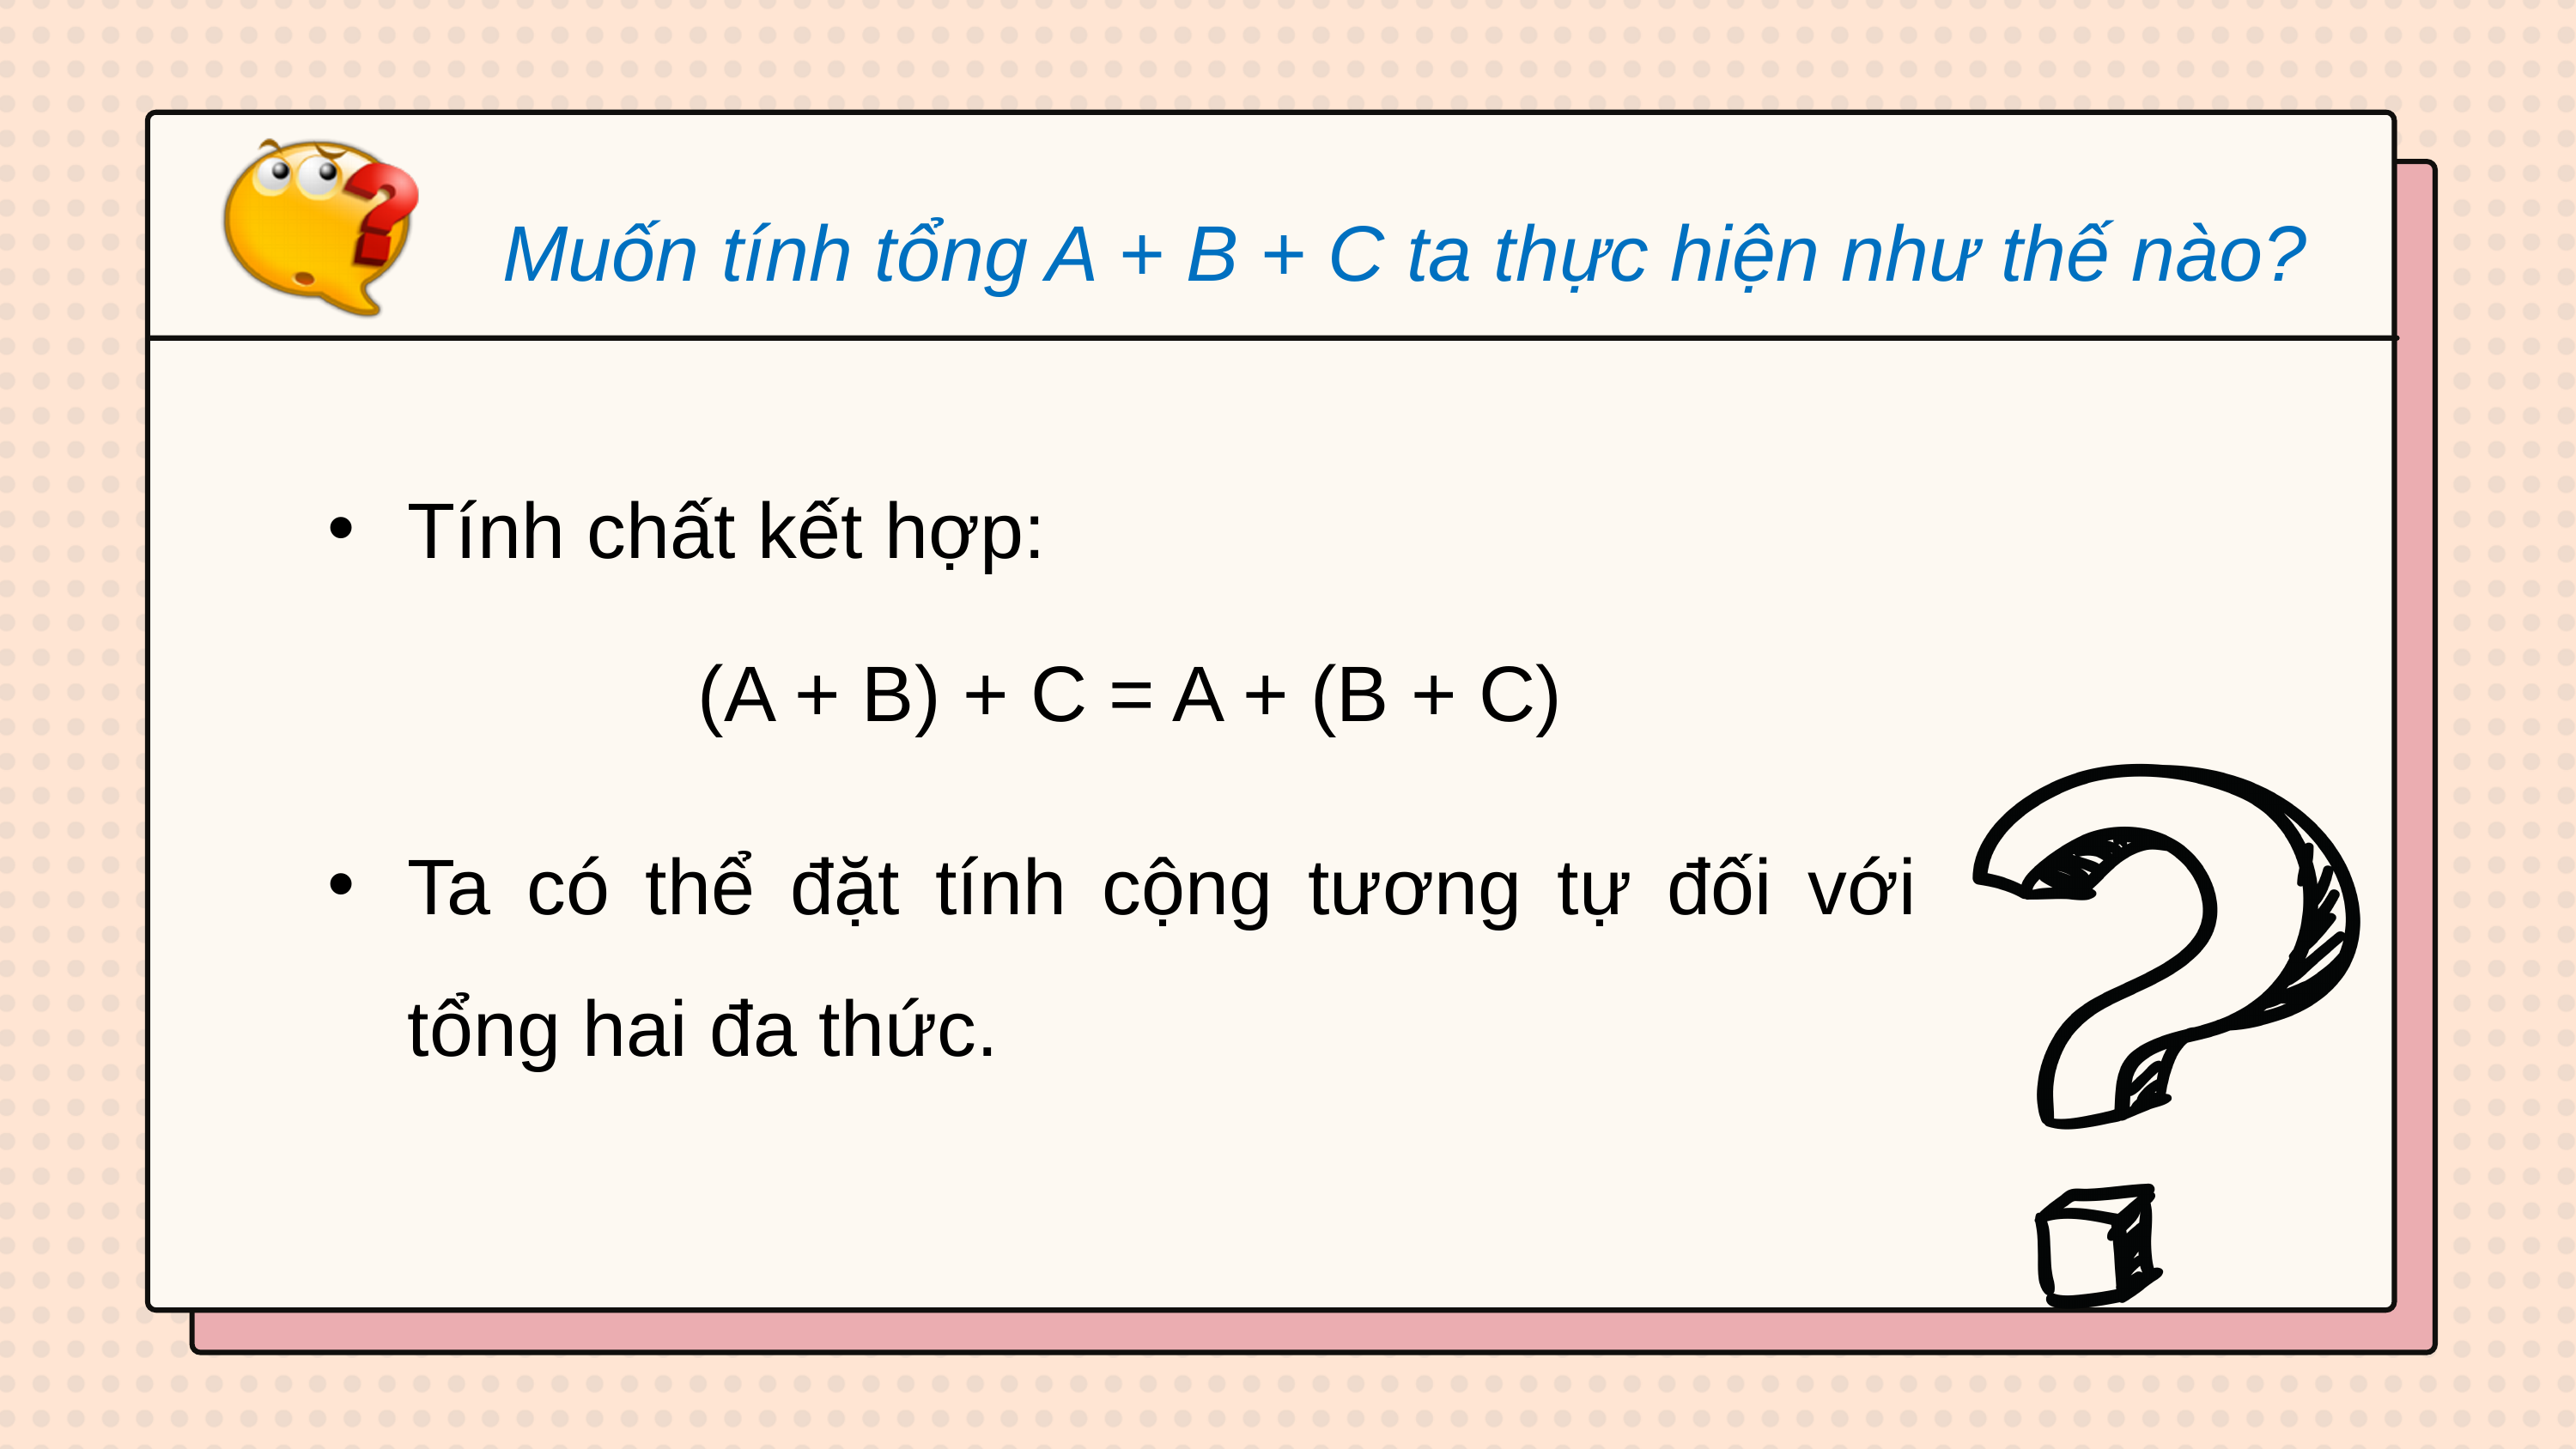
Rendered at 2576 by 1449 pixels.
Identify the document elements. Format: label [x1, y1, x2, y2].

text_box [189, 158, 2439, 1355]
text_box [144, 109, 2397, 1313]
picture [0, 0, 2576, 1449]
